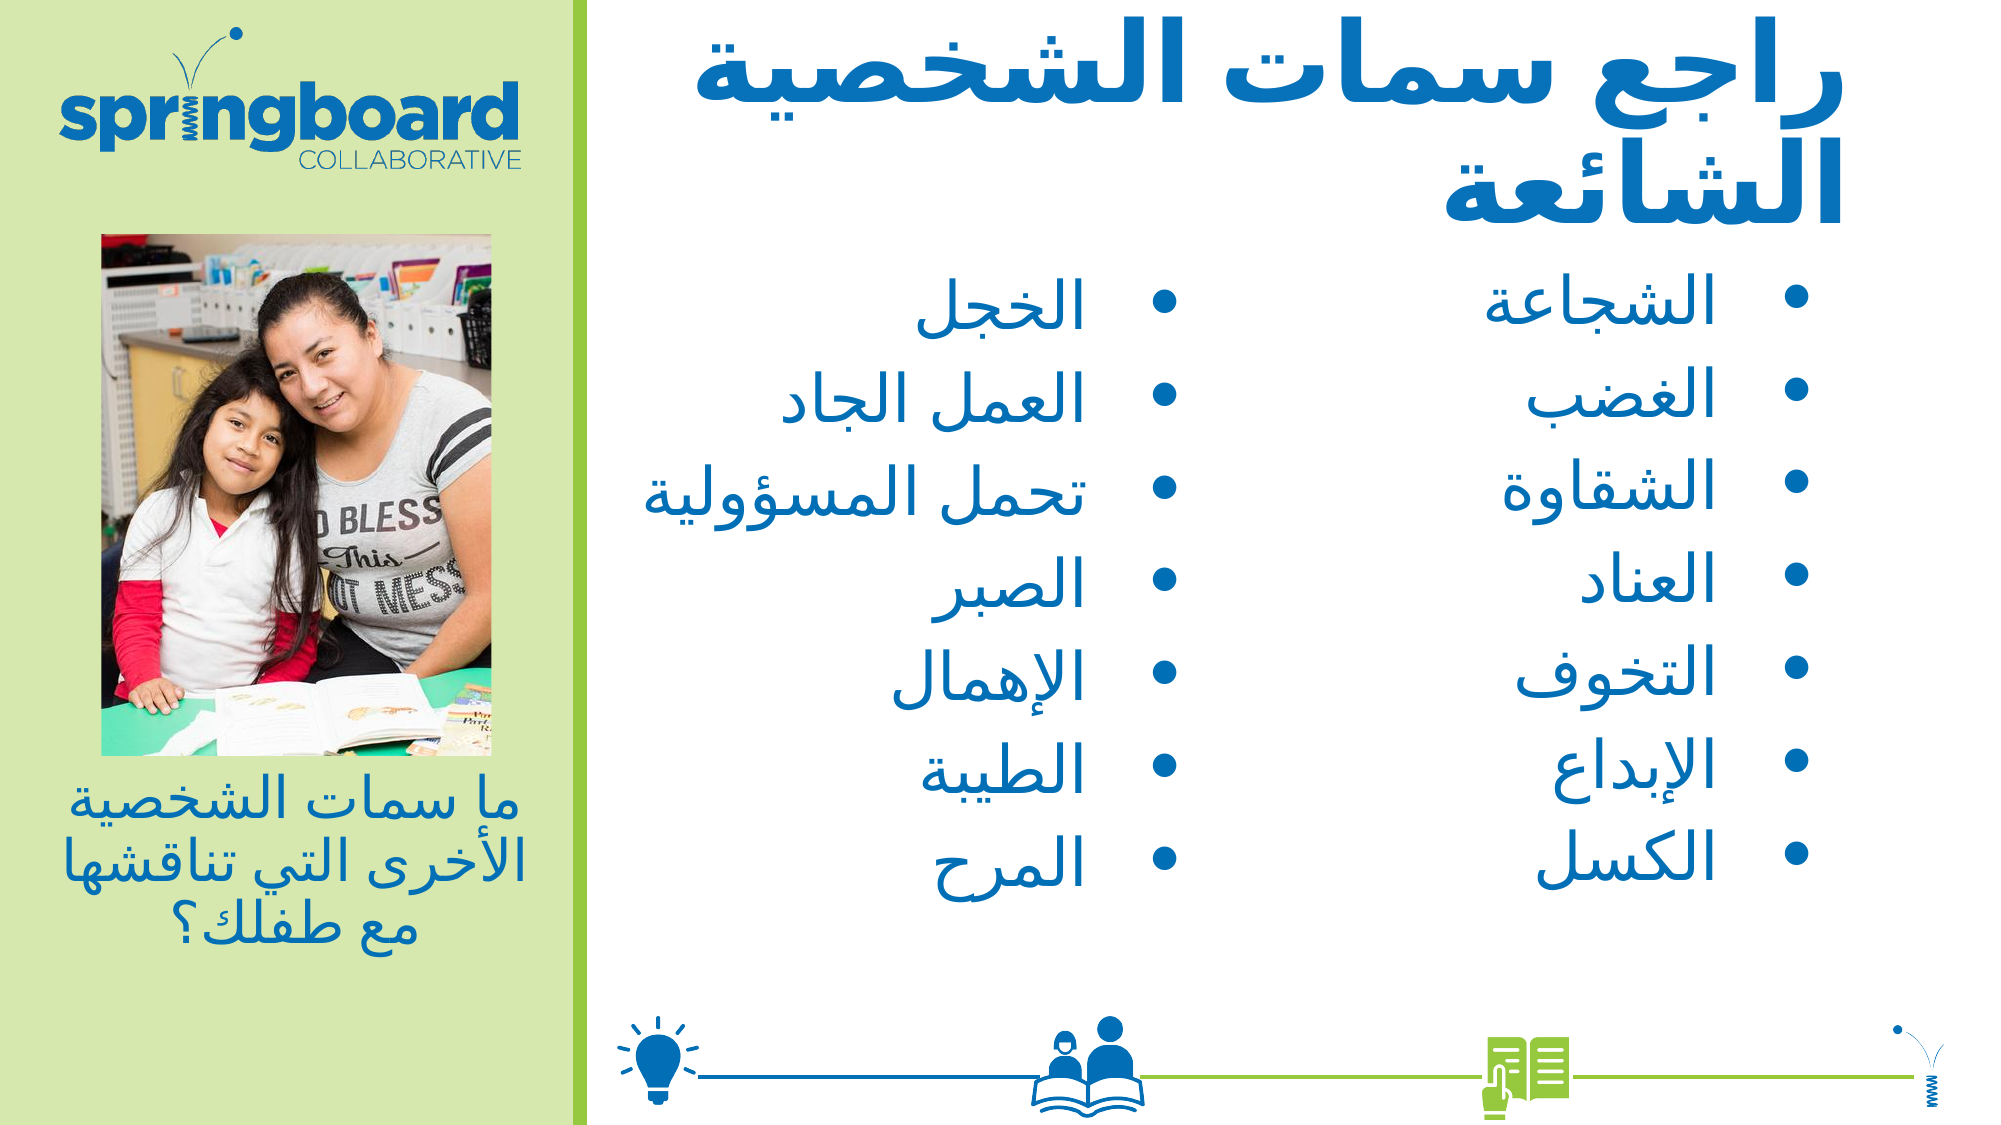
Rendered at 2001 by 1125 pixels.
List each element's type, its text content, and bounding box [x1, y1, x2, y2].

picture [59, 27, 448, 169]
picture [101, 234, 492, 756]
list الخجل العمل الجاد تحمل المسؤولية الصبر الإهمال الطيبة المرح [572, 264, 1235, 981]
list الشجاعة الغضب الشقاوة العناد التخوف الإبداع الكسل [1204, 259, 1866, 976]
picture [617, 1016, 699, 1105]
title راجع سمات الشخصية الشائعة [448, 23, 1866, 230]
picture [1893, 1025, 1945, 1107]
picture [1031, 1016, 1145, 1118]
list ما سمات الشخصية الأخرى التي تناقشها مع طفلك؟ [45, 760, 548, 981]
picture [1482, 1037, 1569, 1120]
